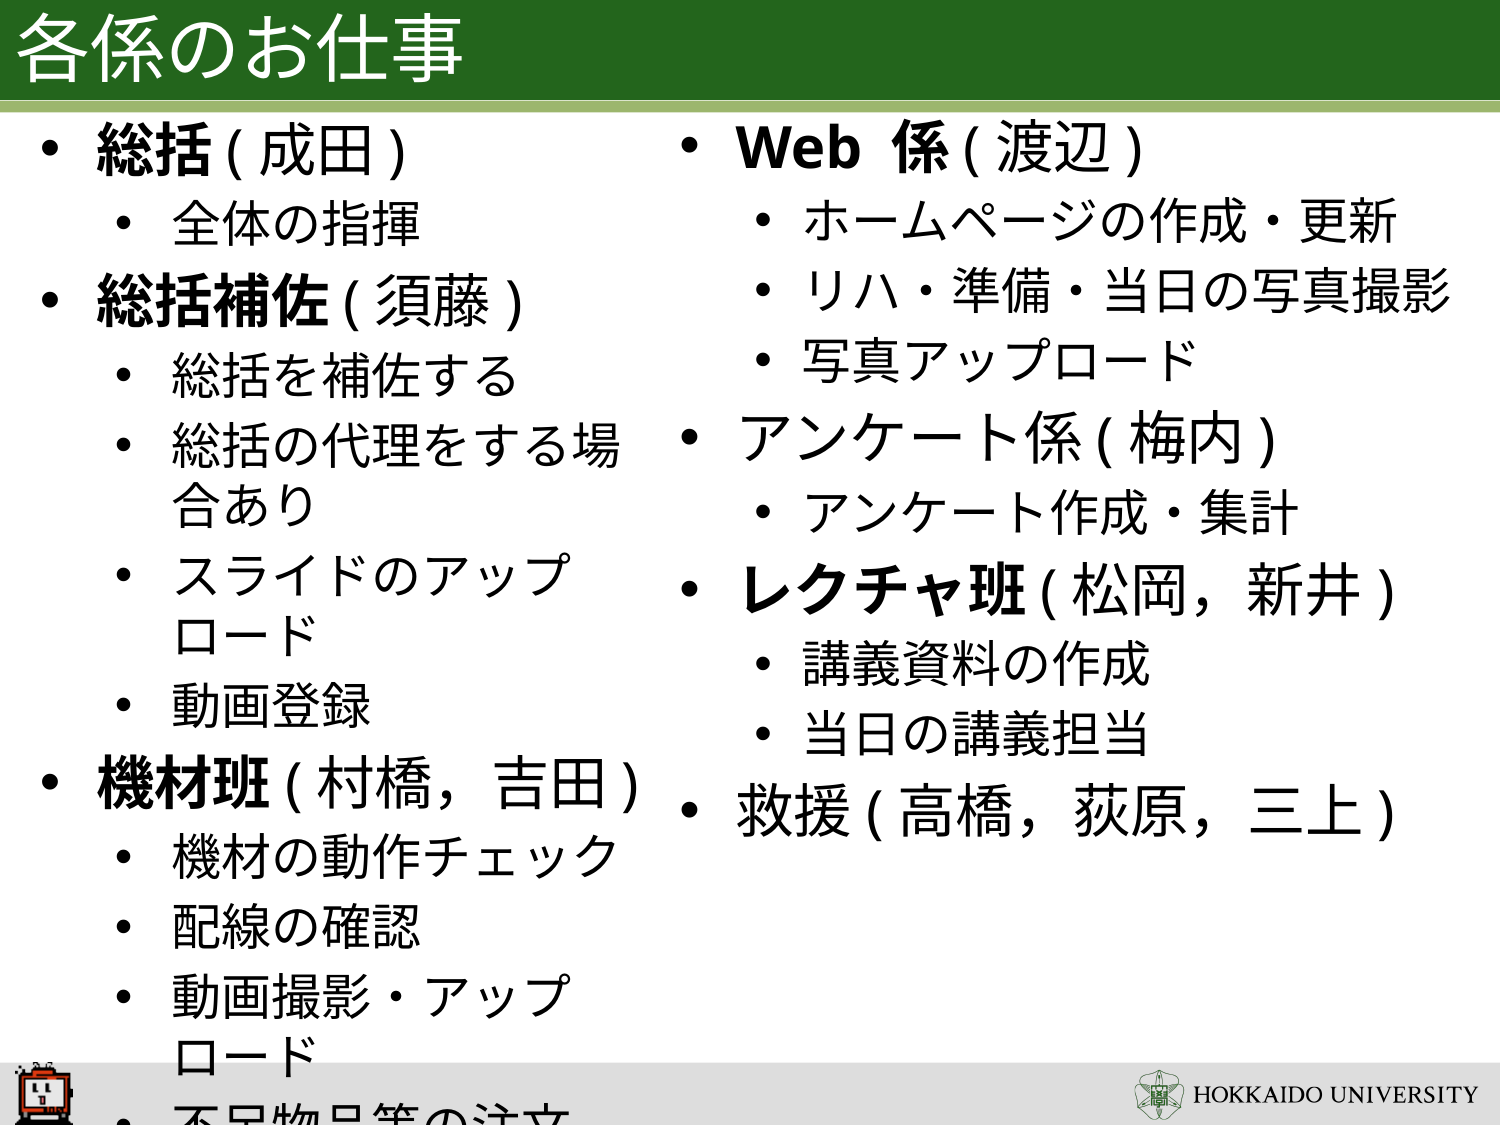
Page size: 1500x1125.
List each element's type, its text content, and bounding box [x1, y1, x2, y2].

picture [1125, 1082, 1488, 1125]
title 各係のお仕事 [0, 4, 1241, 89]
picture [15, 1062, 73, 1125]
list Web 係(渡辺) ホームページの作成・更新 リハ・準備・当日の写真撮影 写真アップロード アンケート係(梅内) アンケート作成・集計 レクチャ班(松岡，新井) 講義資料の作成 当日の講義担当 救援(高橋，荻原，三上) [664, 101, 1498, 1082]
text_box 総括(成田) 全体の指揮 総括補佐(須藤) 総括を補佐する 総括の代理をする場合あり スライドのアップロード 動画登録 機材班(村橋，吉田) 機材の動作チェック 配線の確認 動画撮影・アップロード 不足物品等の注文 [24, 105, 680, 1085]
